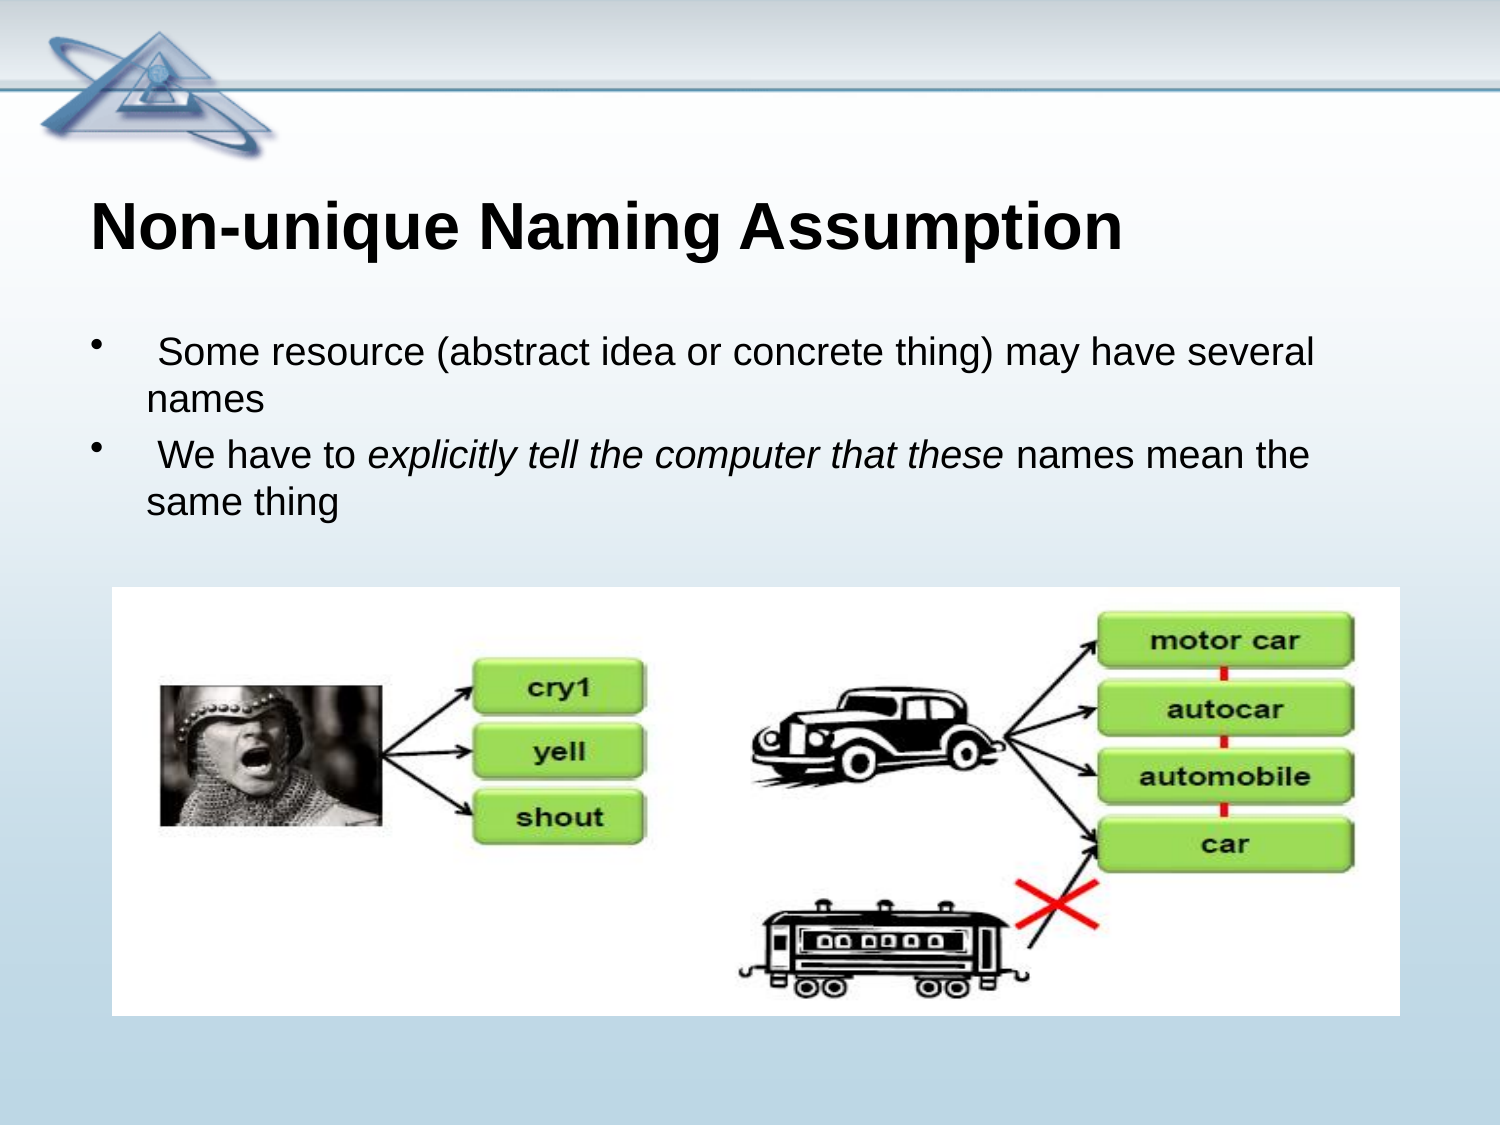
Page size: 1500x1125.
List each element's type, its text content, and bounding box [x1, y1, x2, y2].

picture [0, 0, 1500, 1125]
list Non-unique Naming Assumption Some resource (abstract idea or concrete thing) may have several names We have to explicitly tell the computer that these names mean the same thing [74, 174, 1426, 626]
